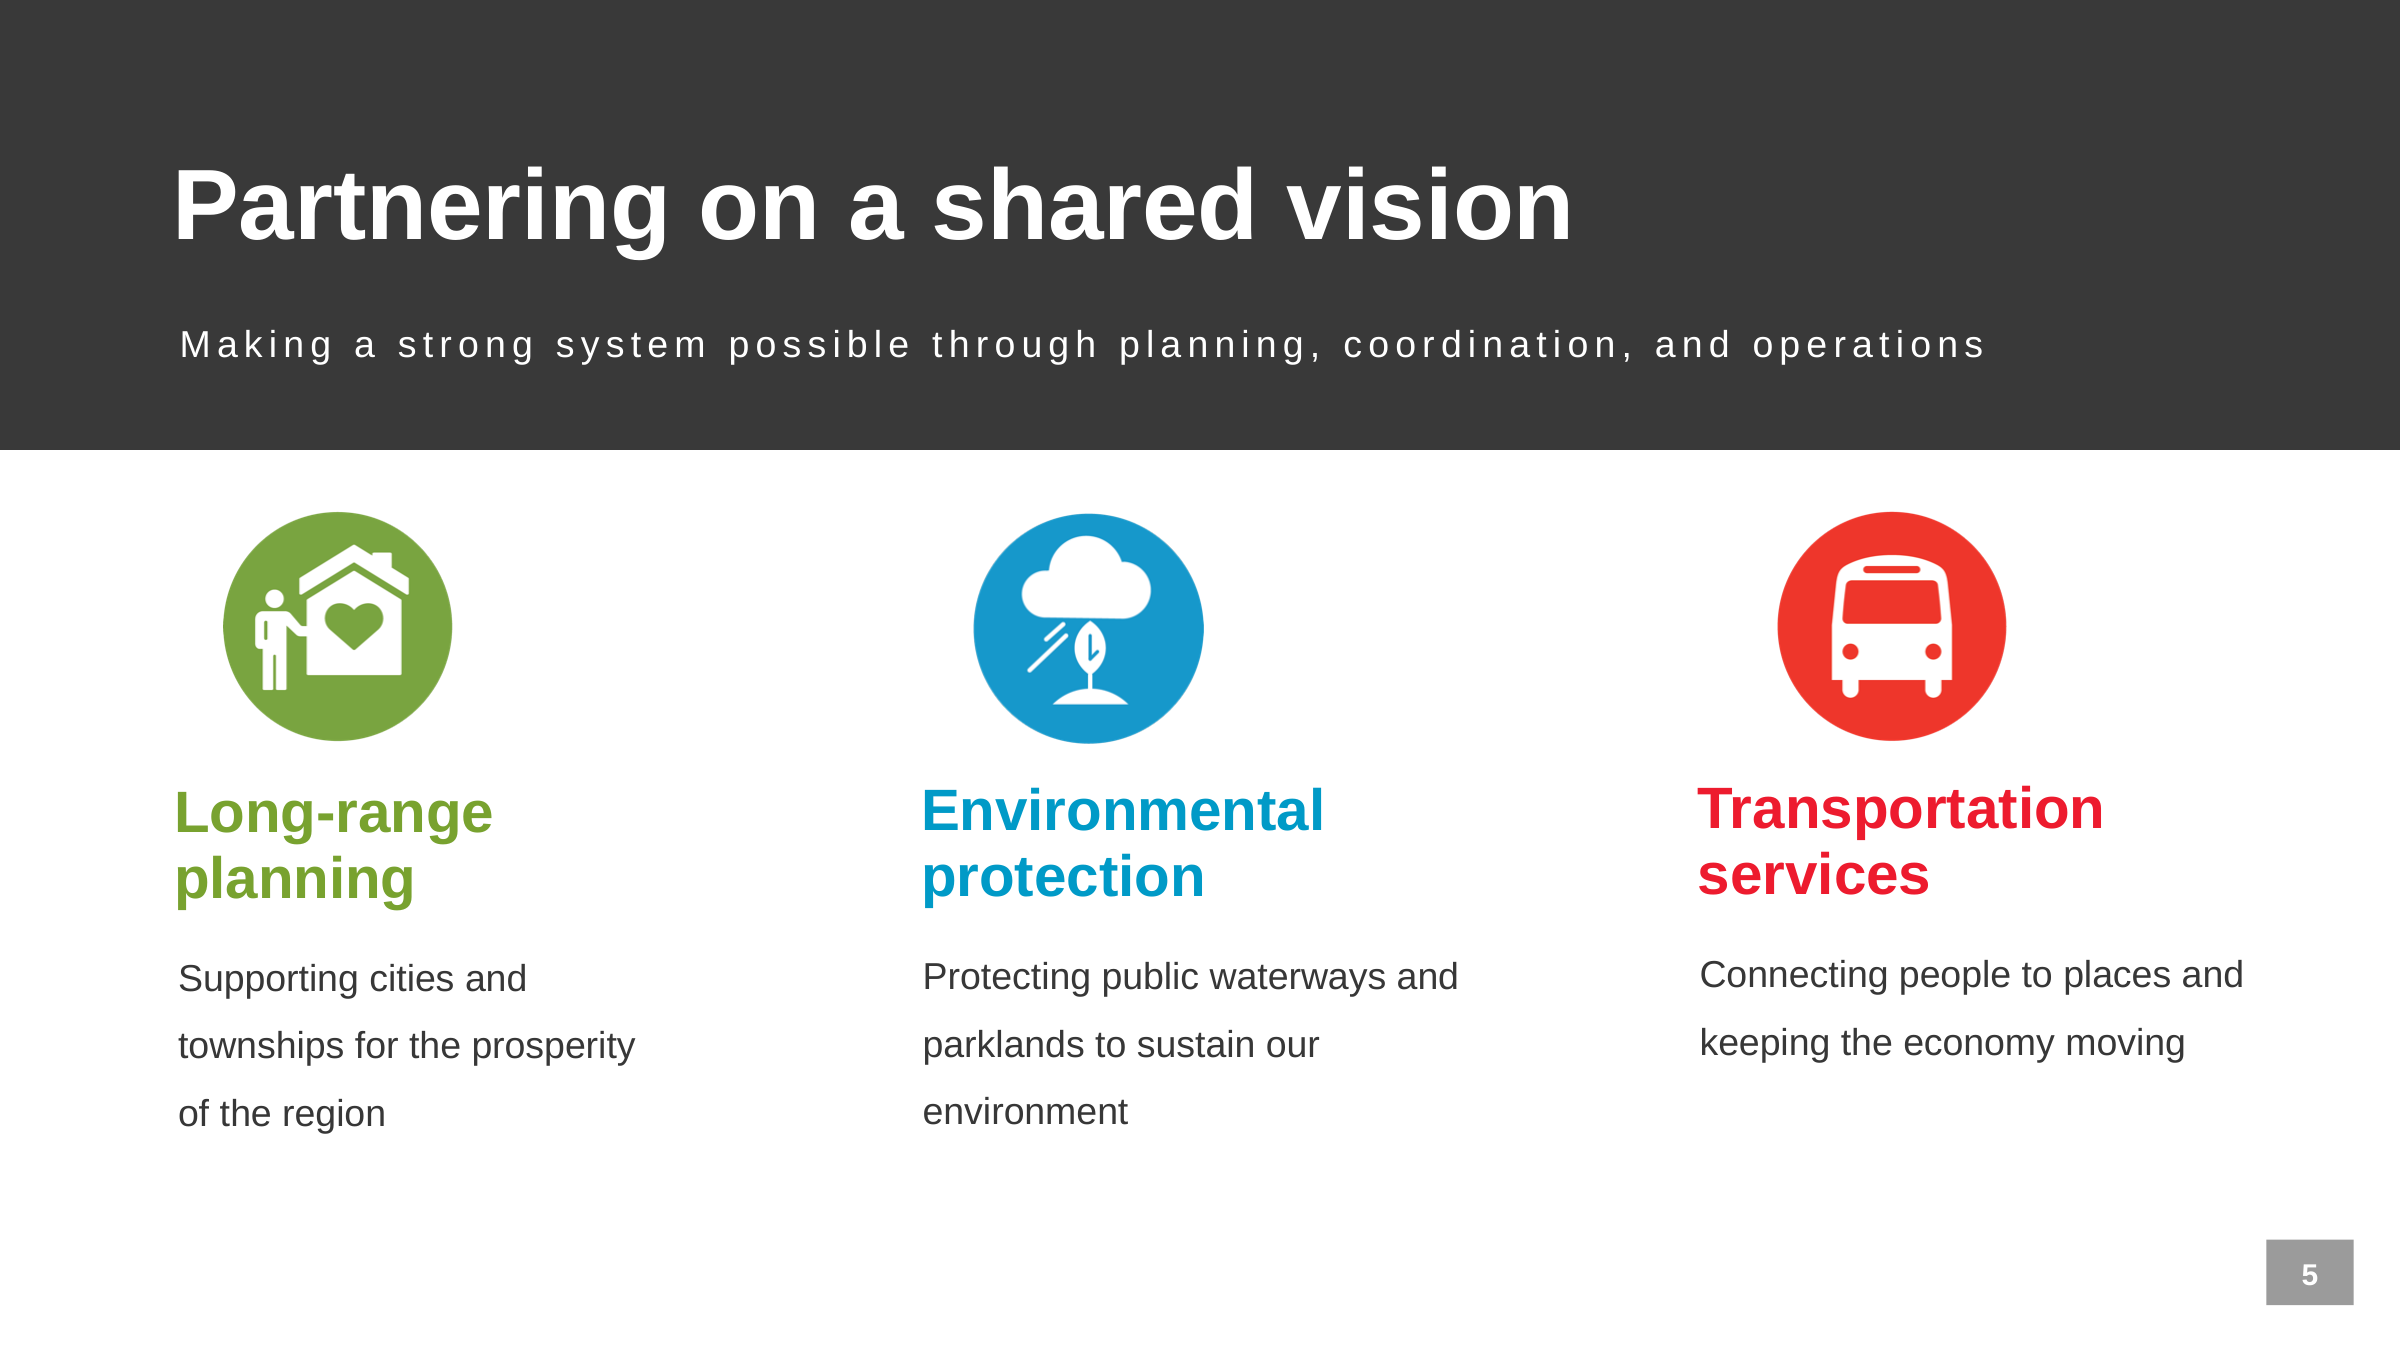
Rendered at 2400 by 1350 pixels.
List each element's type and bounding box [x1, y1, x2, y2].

picture [959, 501, 1204, 759]
picture [223, 498, 468, 755]
picture [1768, 501, 2027, 758]
